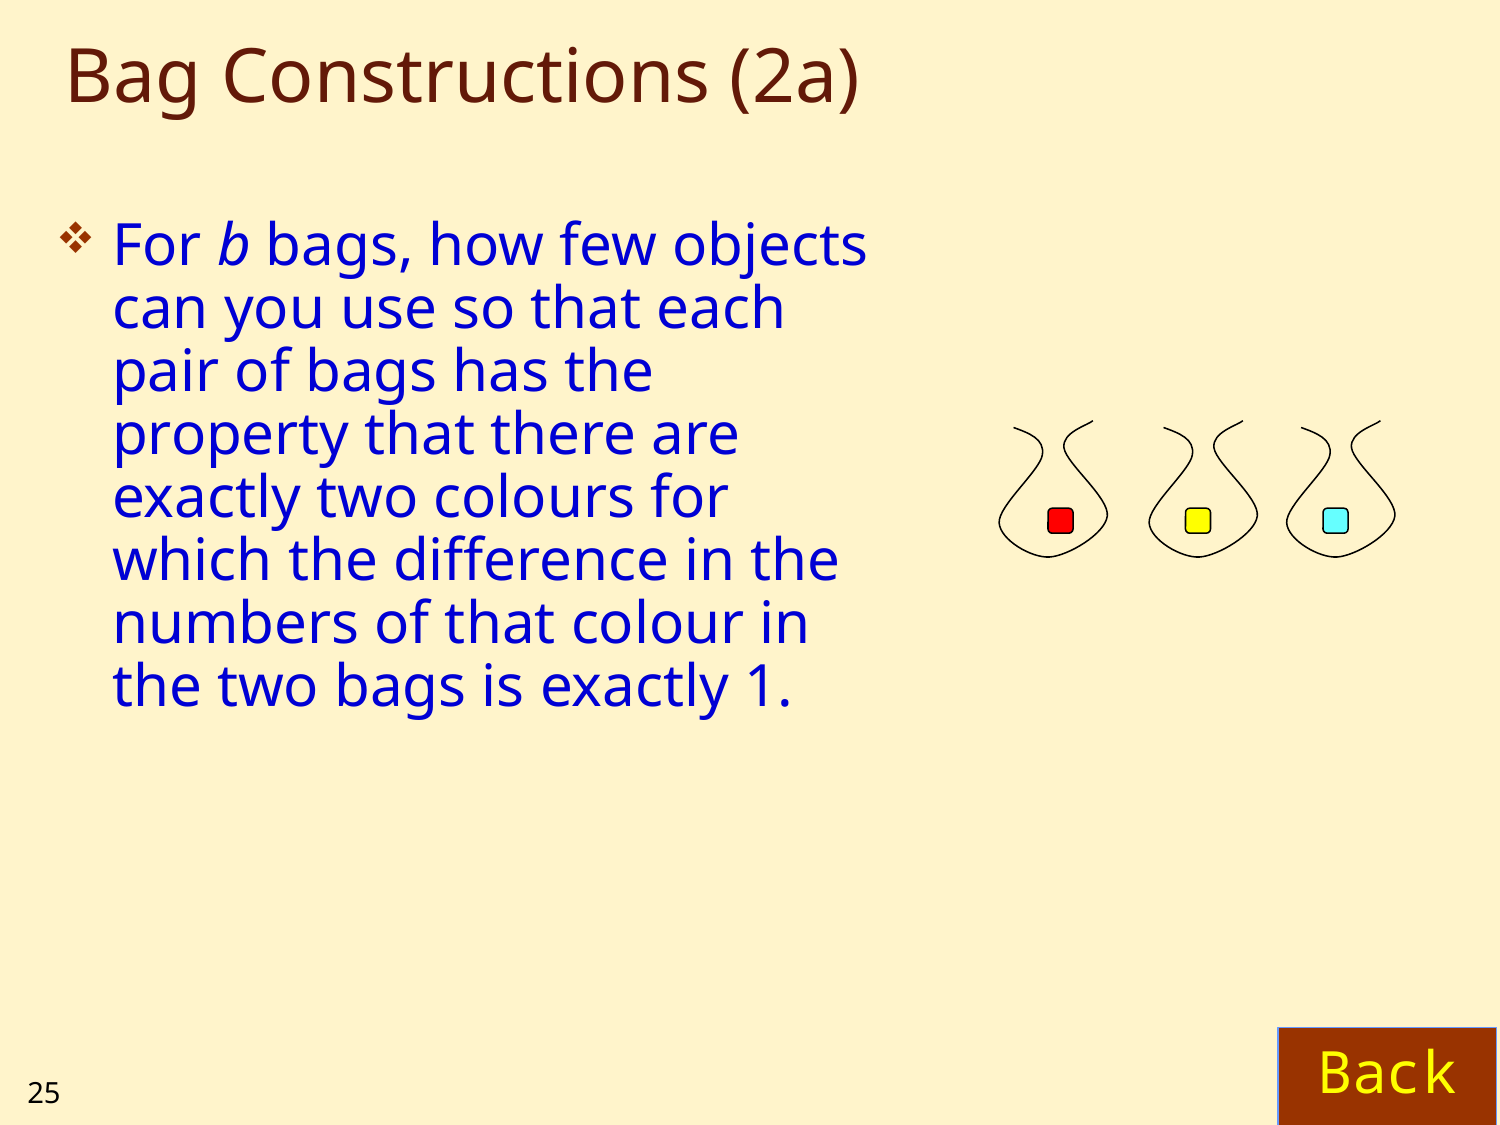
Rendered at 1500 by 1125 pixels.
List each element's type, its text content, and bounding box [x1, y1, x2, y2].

text_box For b bags, how few objects can you use so that each pair of bags has the property that there are exactly two colours for which the difference in the numbers of that colour in the two bags is exactly 1. [41, 208, 917, 746]
title Bag Constructions (2a) [49, 24, 1326, 126]
text_box Back [1277, 1027, 1497, 1125]
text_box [997, 420, 1398, 559]
